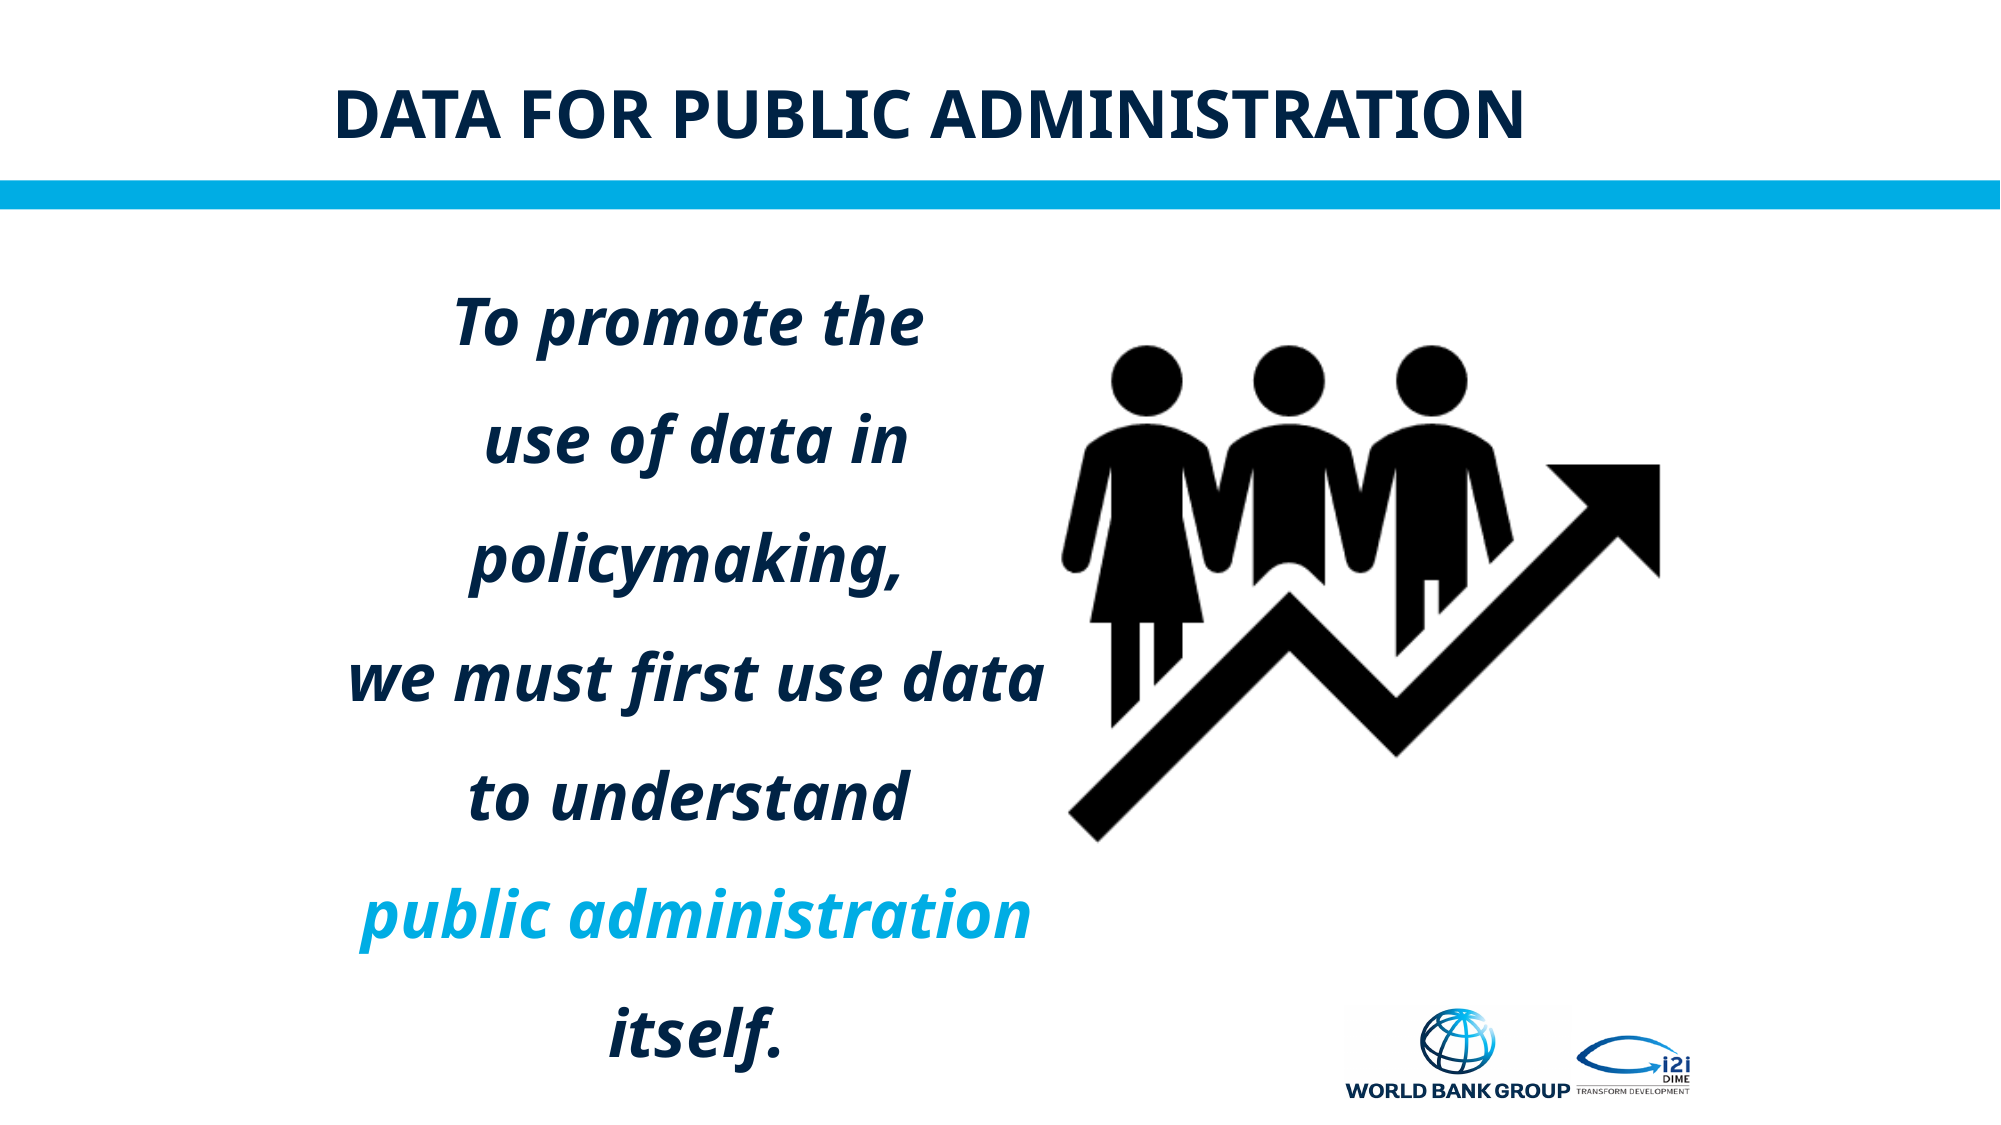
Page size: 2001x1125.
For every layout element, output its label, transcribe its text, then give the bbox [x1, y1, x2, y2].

title Data for public administration [332, 49, 1697, 174]
picture [1344, 1005, 1697, 1100]
picture [1019, 239, 1703, 923]
list To promote the use of data in policymaking, we must first use data to understand public administration itself. [332, 239, 1062, 1076]
